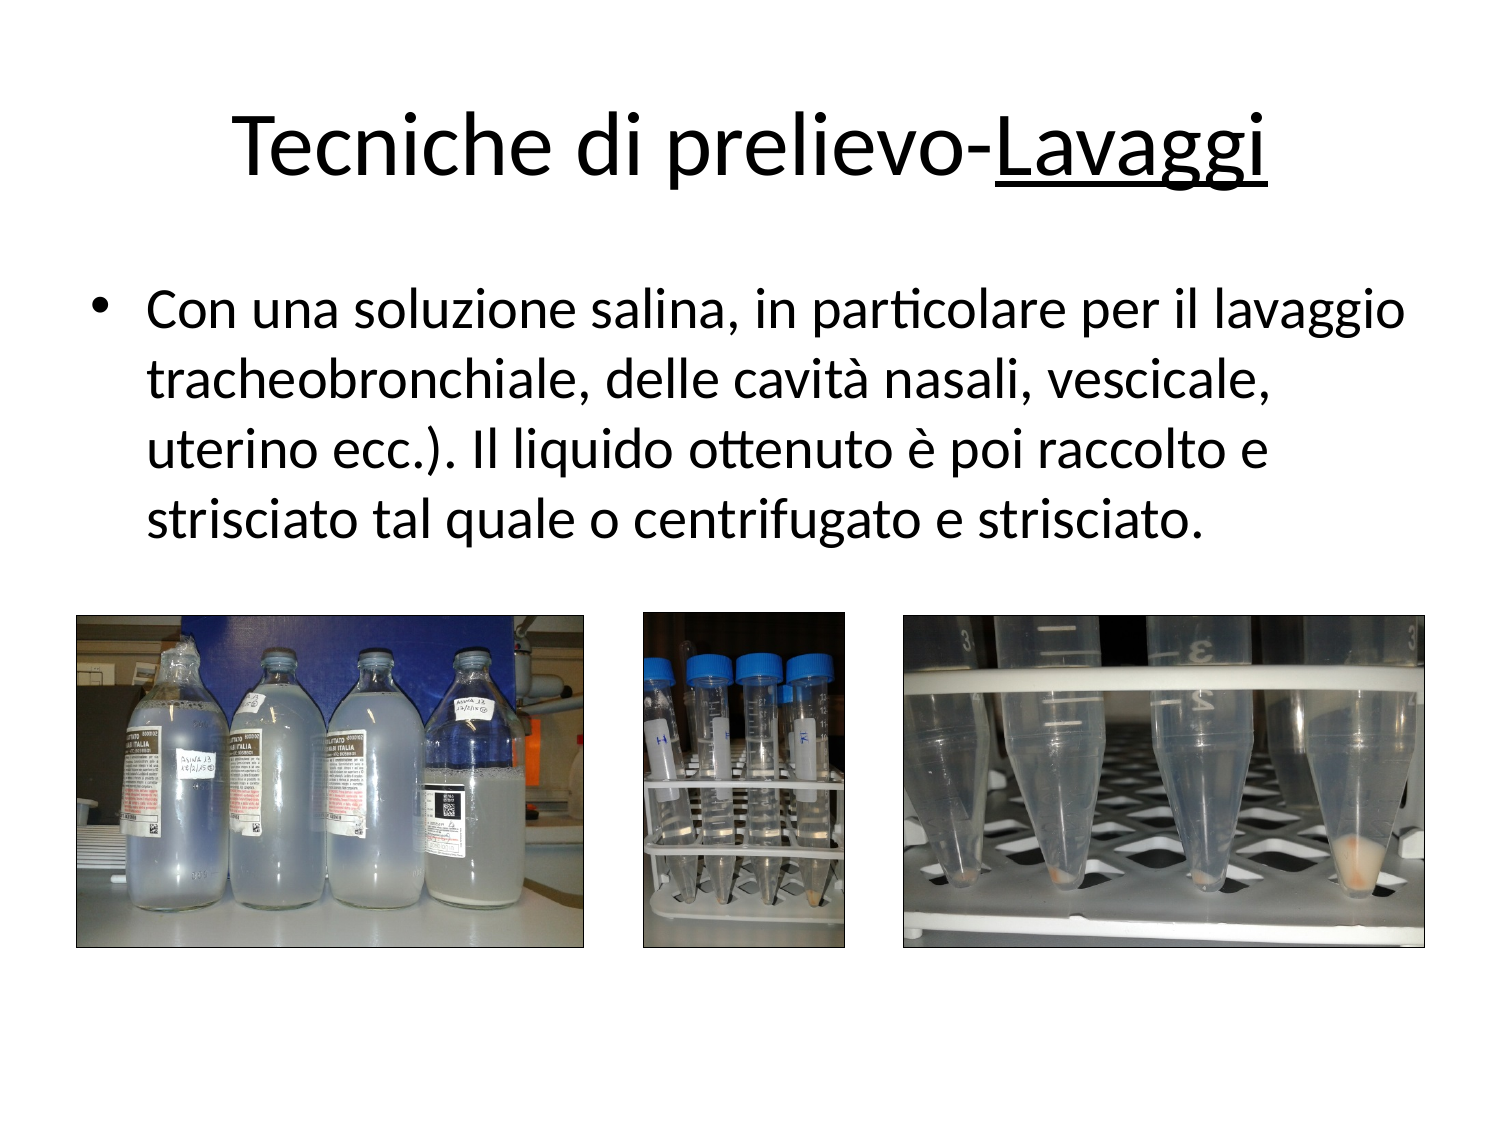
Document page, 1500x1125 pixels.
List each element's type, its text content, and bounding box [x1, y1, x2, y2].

picture [76, 615, 584, 948]
picture [643, 612, 845, 948]
list Con una soluzione salina, in particolare per il lavaggio tracheobronchiale, delle cavità nasali, vescicale, uterino ecc.). Il liquido ottenuto è poi raccolto e strisciato tal quale o centrifugato e strisciato. [75, 262, 1425, 1005]
title Tecniche di prelievo-Lavaggi [75, 45, 1425, 233]
picture [903, 615, 1425, 948]
